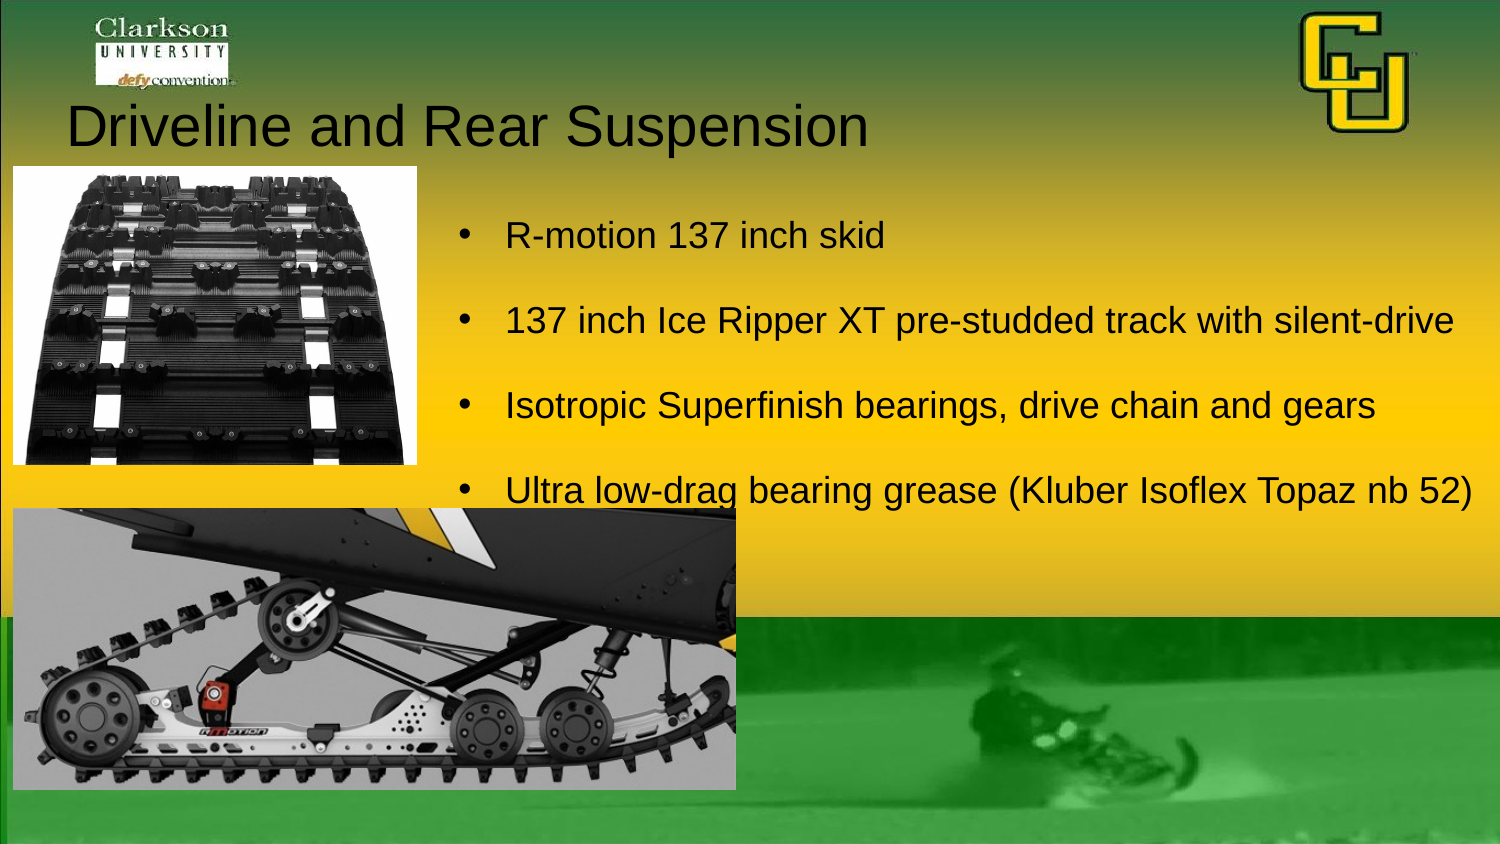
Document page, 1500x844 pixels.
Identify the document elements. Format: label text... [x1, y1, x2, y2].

picture [0, 0, 1500, 844]
list R-motion 137 inch skid 137 inch Ice Ripper XT pre-studded track with silent-drive Isotropic Superfinish bearings, drive chain and gears Ultra low-drag bearing grease (Kluber Isoflex Topaz nb 52) [30, 189, 1500, 750]
title Driveline and Rear Suspension [51, 72, 1449, 167]
